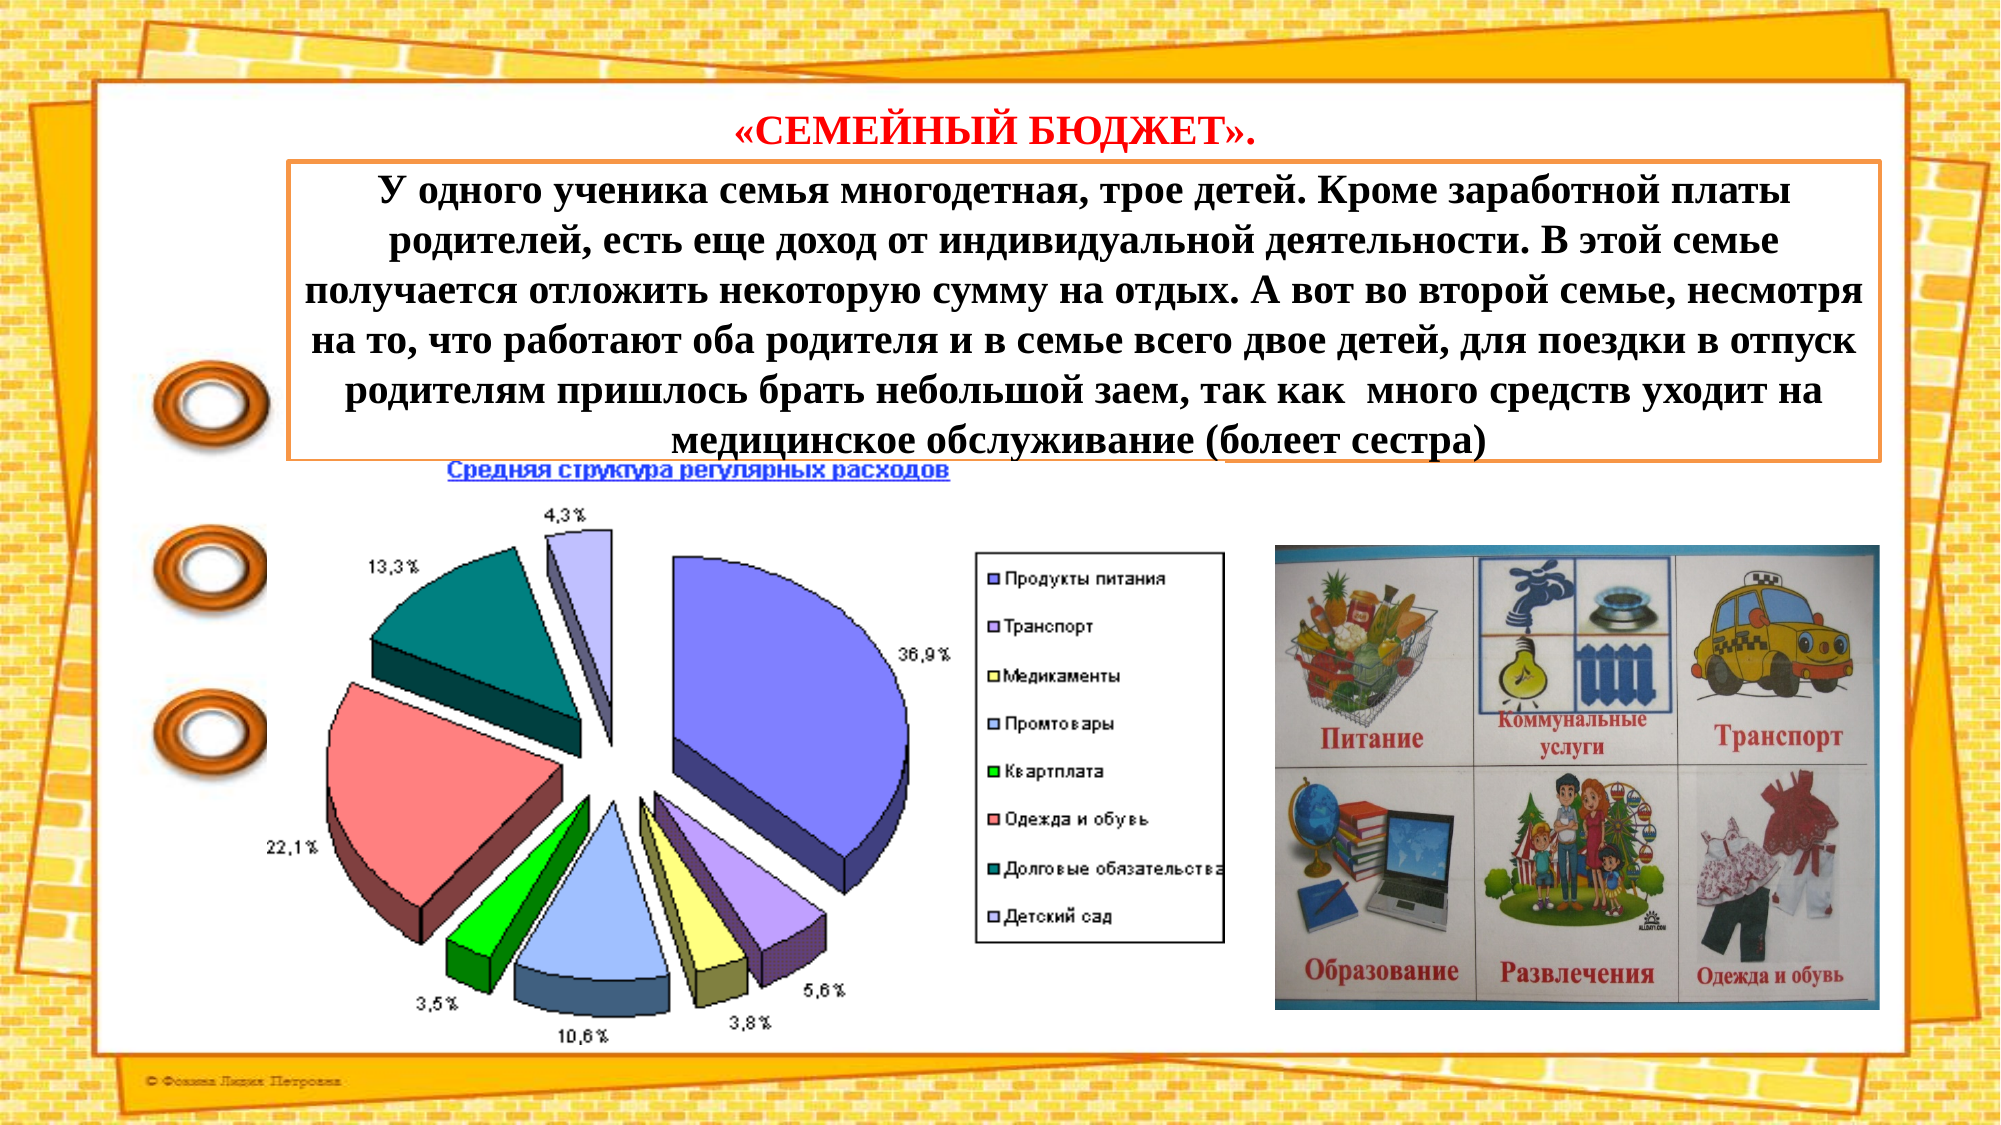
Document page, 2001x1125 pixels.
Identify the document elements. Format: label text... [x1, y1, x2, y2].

title «СЕМЕЙНЫЙ БЮДЖЕТ». [99, 45, 1900, 233]
picture [0, 0, 2001, 1125]
text_box У одного ученика семья многодетная, трое детей. Кроме заработной платы родителей, есть еще доход от индивидуальной деятельности. В этой семье получается отложить некоторую сумму на отдых. А вот во второй семье, несмотря на то, что работают оба родителя и в семье всего двое детей, для поездки в отпуск родителям пришлось брать небольшой заем, так как много средств уходит на медицинское обслуживание (болеет сестра) [286, 159, 1882, 463]
